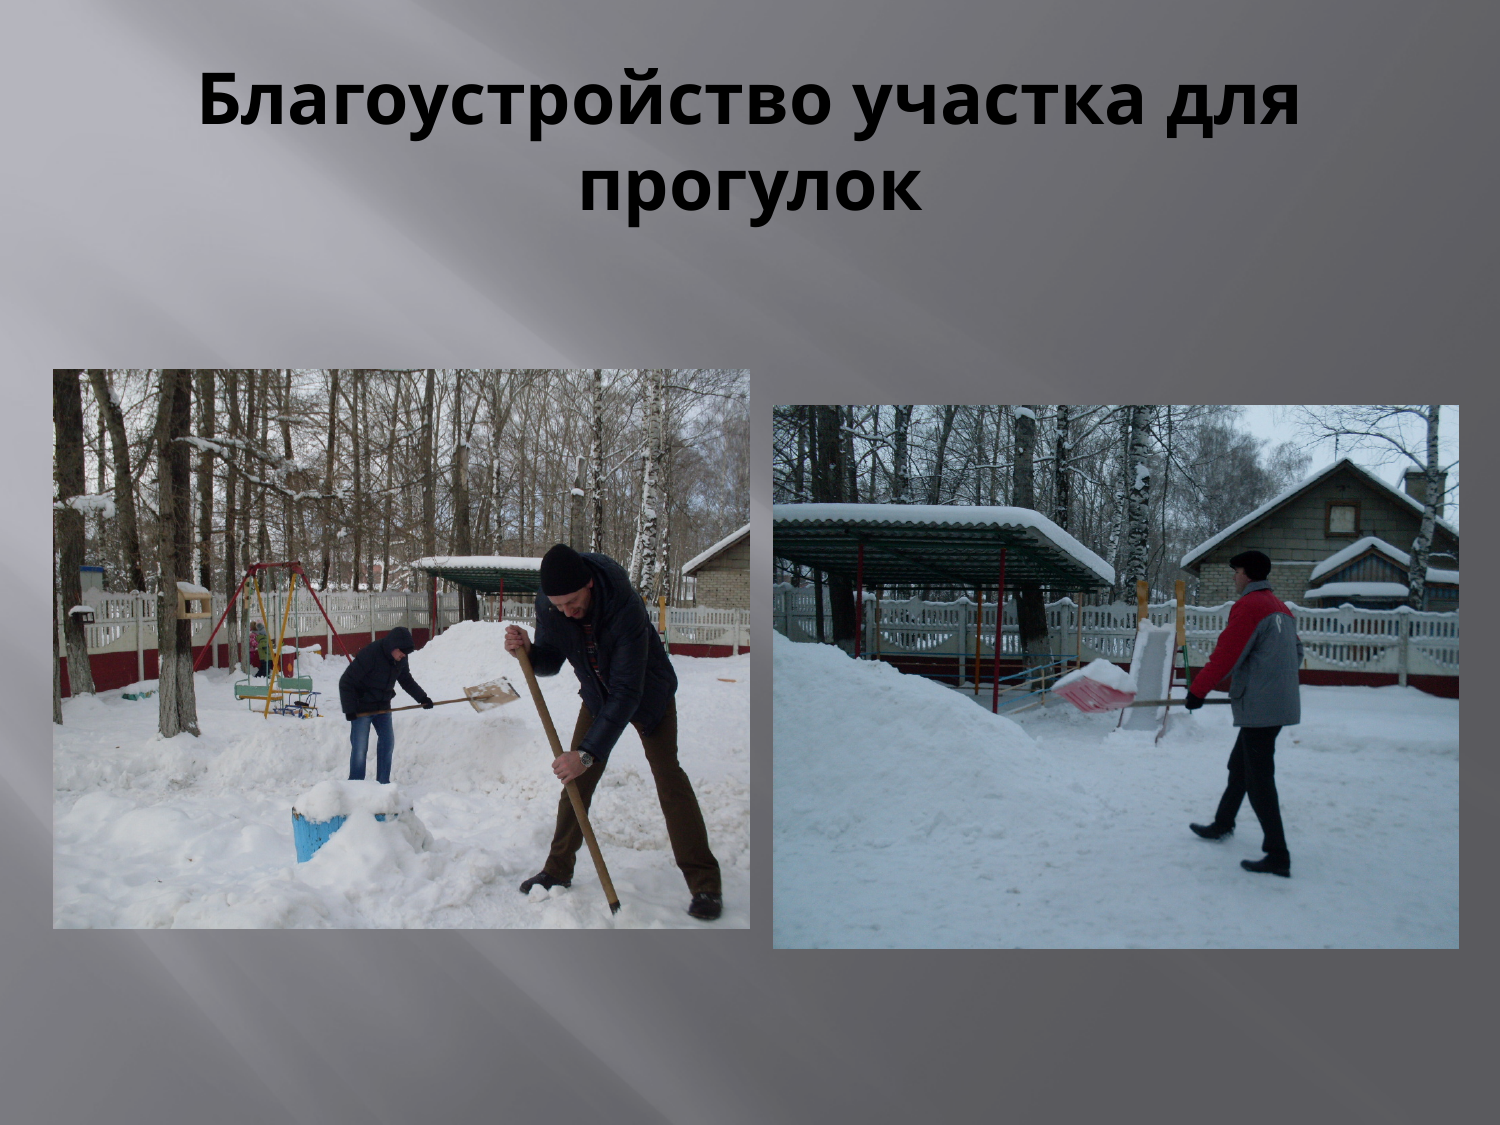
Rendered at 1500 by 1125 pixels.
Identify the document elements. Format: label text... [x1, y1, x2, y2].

title Благоустройство участка для прогулок [75, 45, 1425, 233]
picture [52, 369, 751, 929]
picture [773, 405, 1459, 950]
